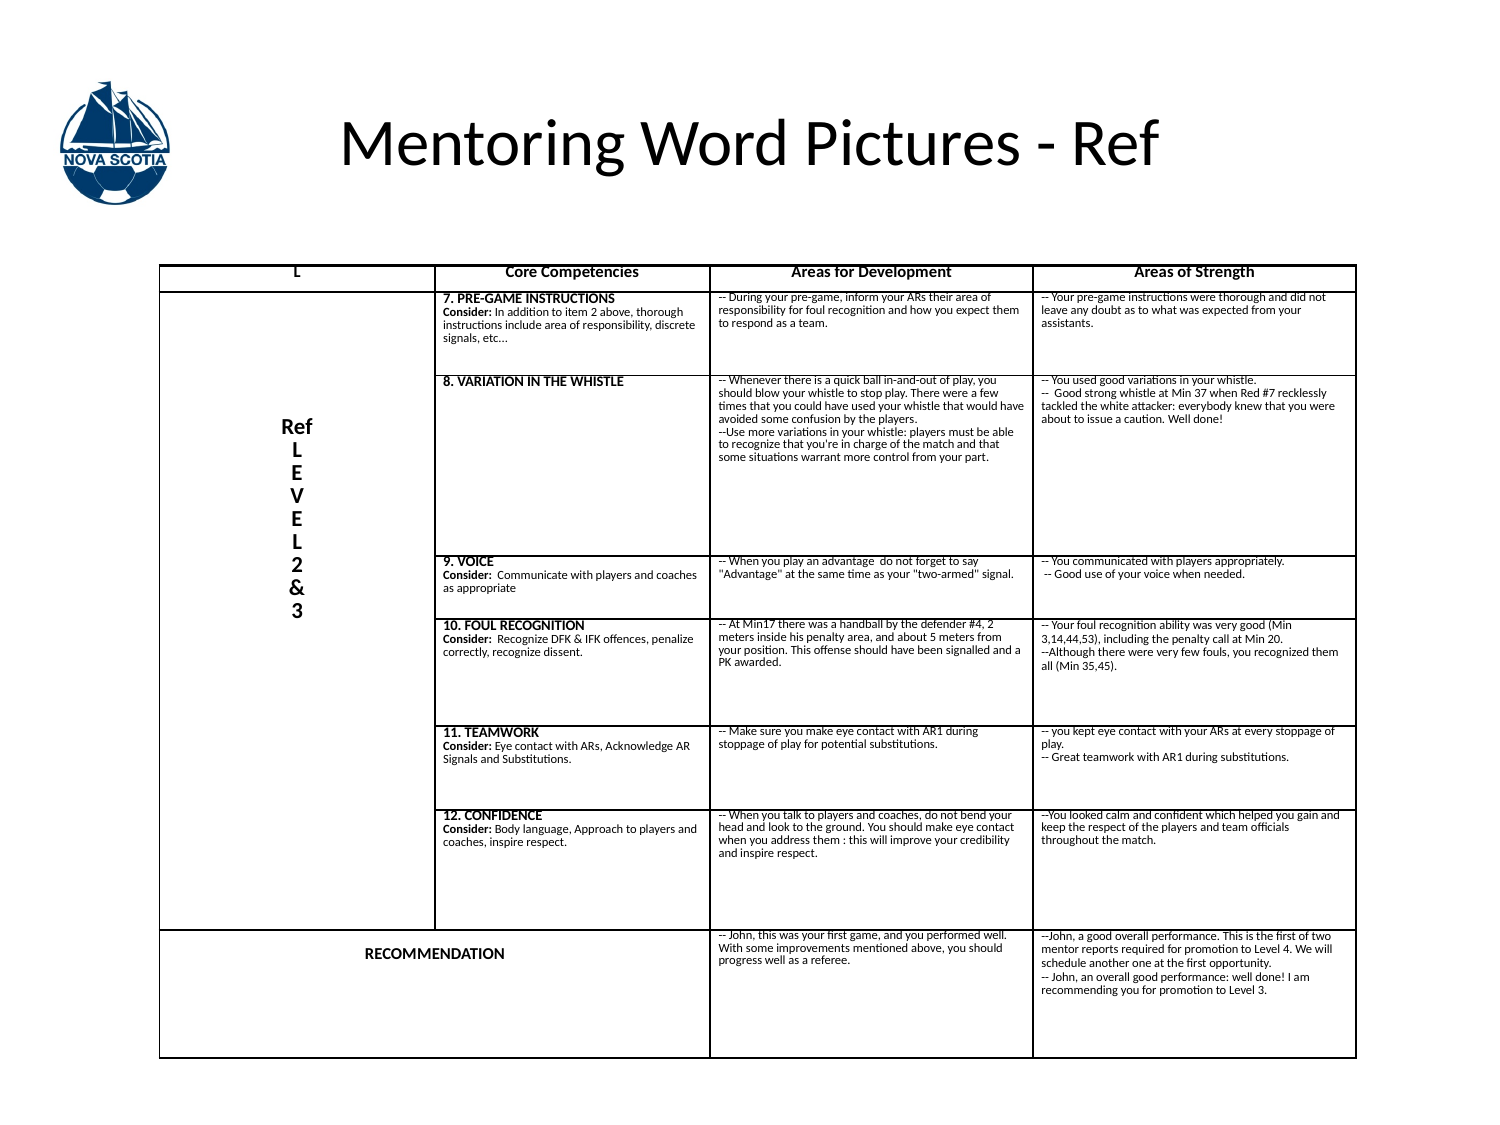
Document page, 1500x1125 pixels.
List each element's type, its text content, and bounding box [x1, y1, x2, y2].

table_cell -- Your pre-game instructions were thorough and did not leave any doubt as to what was expected from your assistants. [1034, 293, 1355, 375]
table_cell -- Whenever there is a quick ball in-and-out of play, you should blow your whistle to stop play. There were a few times that you could have used your whistle that would have avoided some confusion by the players. --Use more variations in your whistle: players must be able to recognize that you're in charge of the match and that some situations warrant more control from your part. [711, 376, 1032, 555]
table_cell -- When you talk to players and coaches, do not bend your head and look to the ground. You should make eye contact when you address them : this will improve your credibility and inspire respect. [711, 811, 1032, 929]
table_cell -- During your pre-game, inform your ARs their area of responsibility for foul recognition and how you expect them to respond as a team. [711, 293, 1032, 375]
table_cell -- you kept eye contact with your ARs at every stoppage of play. -- Great teamwork with AR1 during substitutions. [1034, 727, 1355, 809]
table_cell -- At Min17 there was a handball by the defender #4, 2 meters inside his penalty area, and about 5 meters from your position. This offense should have been signalled and a PK awarded. [711, 620, 1032, 725]
table_cell 11. TEAMWORK Consider: Eye contact with ARs, Acknowledge AR Signals and Substitutions. [436, 727, 709, 809]
table_cell 7. PRE-GAME INSTRUCTIONS Consider: In addition to item 2 above, thorough instructions include area of responsibility, discrete signals, etc... [436, 293, 709, 375]
table_cell -- Your foul recognition ability was very good (Min 3,14,44,53), including the penalty call at Min 20. --Although there were very few fouls, you recognized them all (Min 35,45). [1034, 620, 1355, 725]
table_header Areas for Development [711, 267, 1032, 291]
table_cell -- John, this was your first game, and you performed well. With some improvements mentioned above, you should progress well as a referee. [711, 931, 1032, 1057]
table_cell 9. VOICE Consider: Communicate with players and coaches as appropriate [436, 557, 709, 618]
table_cell -- You used good variations in your whistle. -- Good strong whistle at Min 37 when Red #7 recklessly tackled the white attacker: everybody knew that you were about to issue a caution. Well done! [1034, 376, 1355, 555]
table_cell -- When you play an advantage do not forget to say "Advantage" at the same time as your "two-armed" signal. [711, 557, 1032, 618]
table_cell -- You communicated with players appropriately. -- Good use of your voice when needed. [1034, 557, 1355, 618]
table_cell -- Make sure you make eye contact with AR1 during stoppage of play for potential substitutions. [711, 727, 1032, 809]
table_header L [160, 267, 434, 291]
table_cell 12. CONFIDENCE Consider: Body language, Approach to players and coaches, inspire respect. [436, 811, 709, 929]
table_cell Ref L E V E L 2 & 3 [160, 293, 434, 929]
picture [52, 77, 176, 209]
table_header Areas of Strength [1034, 267, 1355, 291]
table_cell RECOMMENDATION [160, 931, 709, 1057]
table_cell 10. FOUL RECOGNITION Consider: Recognize DFK & IFK offences, penalize correctly, recognize dissent. [436, 620, 709, 725]
table_cell 8. VARIATION IN THE WHISTLE [436, 376, 709, 555]
table_header Core Competencies [436, 267, 709, 291]
table_cell --John, a good overall performance. This is the first of two mentor reports required for promotion to Level 4. We will schedule another one at the first opportunity. -- John, an overall good performance: well done! I am recommending you for promotion to Level 3. [1034, 931, 1355, 1057]
title Mentoring Word Pictures - Ref [75, 45, 1425, 233]
table_cell --You looked calm and confident which helped you gain and keep the respect of the players and team officials throughout the match. [1034, 811, 1355, 929]
